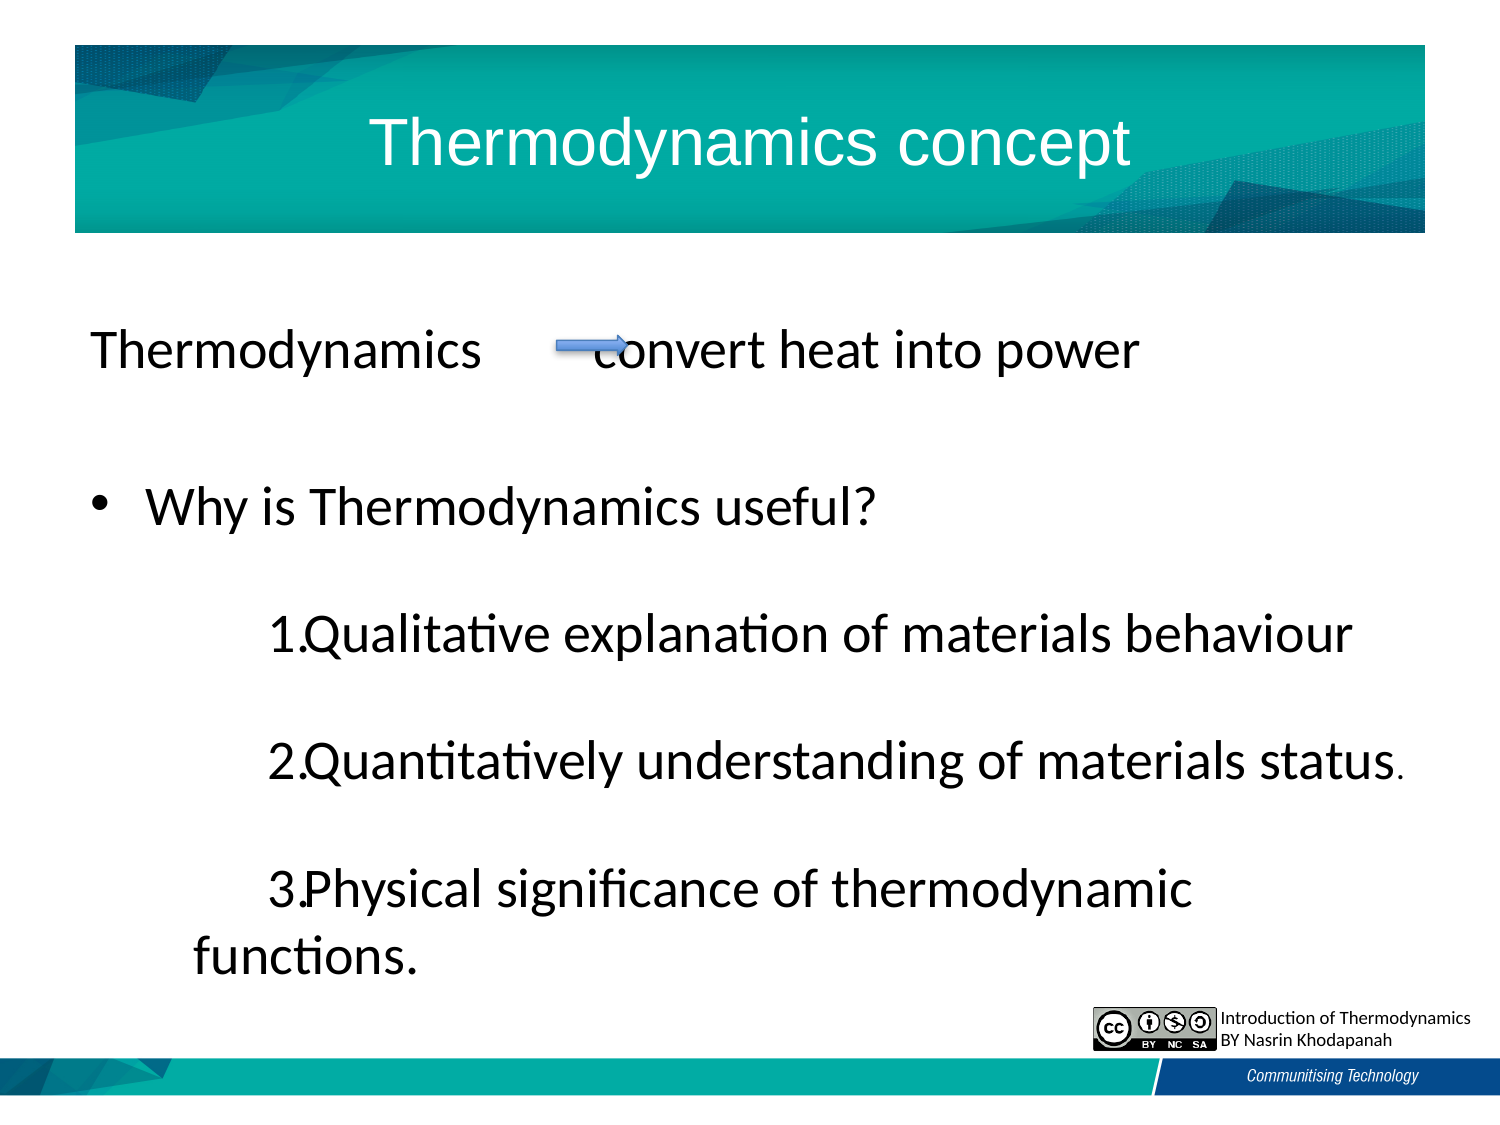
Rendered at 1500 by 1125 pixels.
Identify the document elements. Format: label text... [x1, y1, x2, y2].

picture [0, 0, 1500, 1125]
text_box [555, 334, 629, 356]
list Thermodynamics convert heat into power Why is Thermodynamics useful? Qualitative explanation of materials behaviour Quantitatively understanding of materials status. Physical significance of thermodynamic functions. [75, 304, 1425, 1048]
title Thermodynamics concept [75, 45, 1425, 233]
